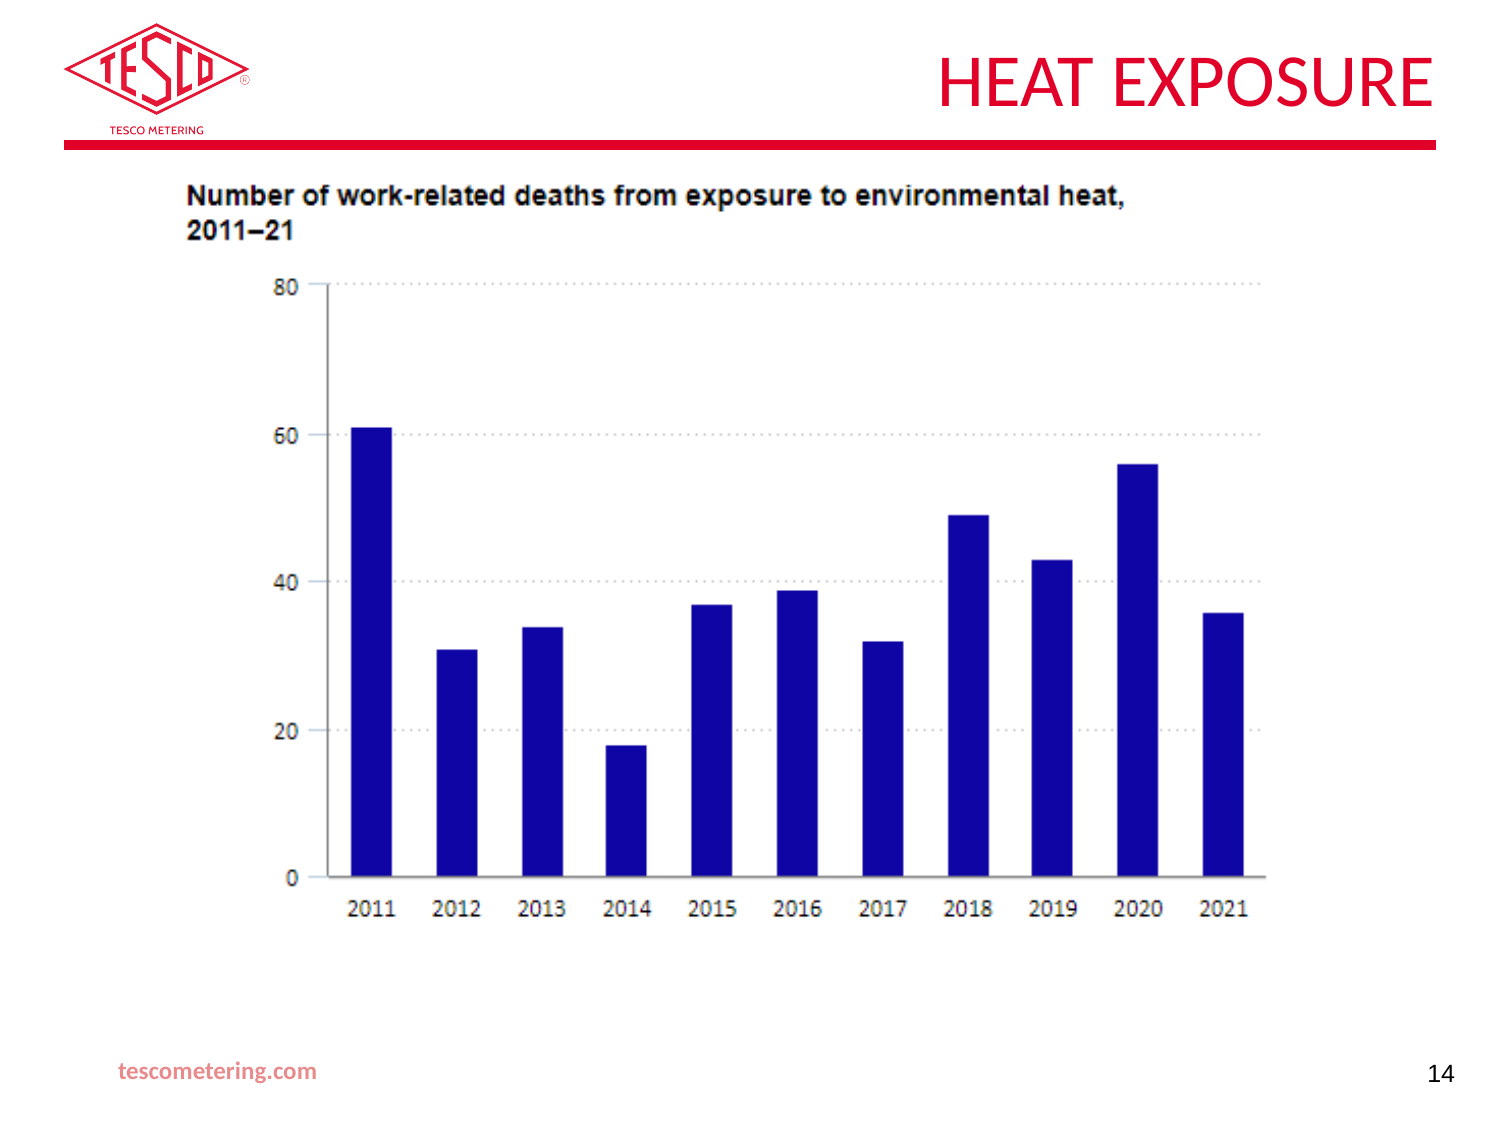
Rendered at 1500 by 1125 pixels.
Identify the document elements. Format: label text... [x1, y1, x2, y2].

picture [63, 23, 250, 138]
footer tescometering.com [103, 1039, 610, 1100]
title Heat Exposure [267, 25, 1450, 138]
picture [156, 159, 1344, 966]
